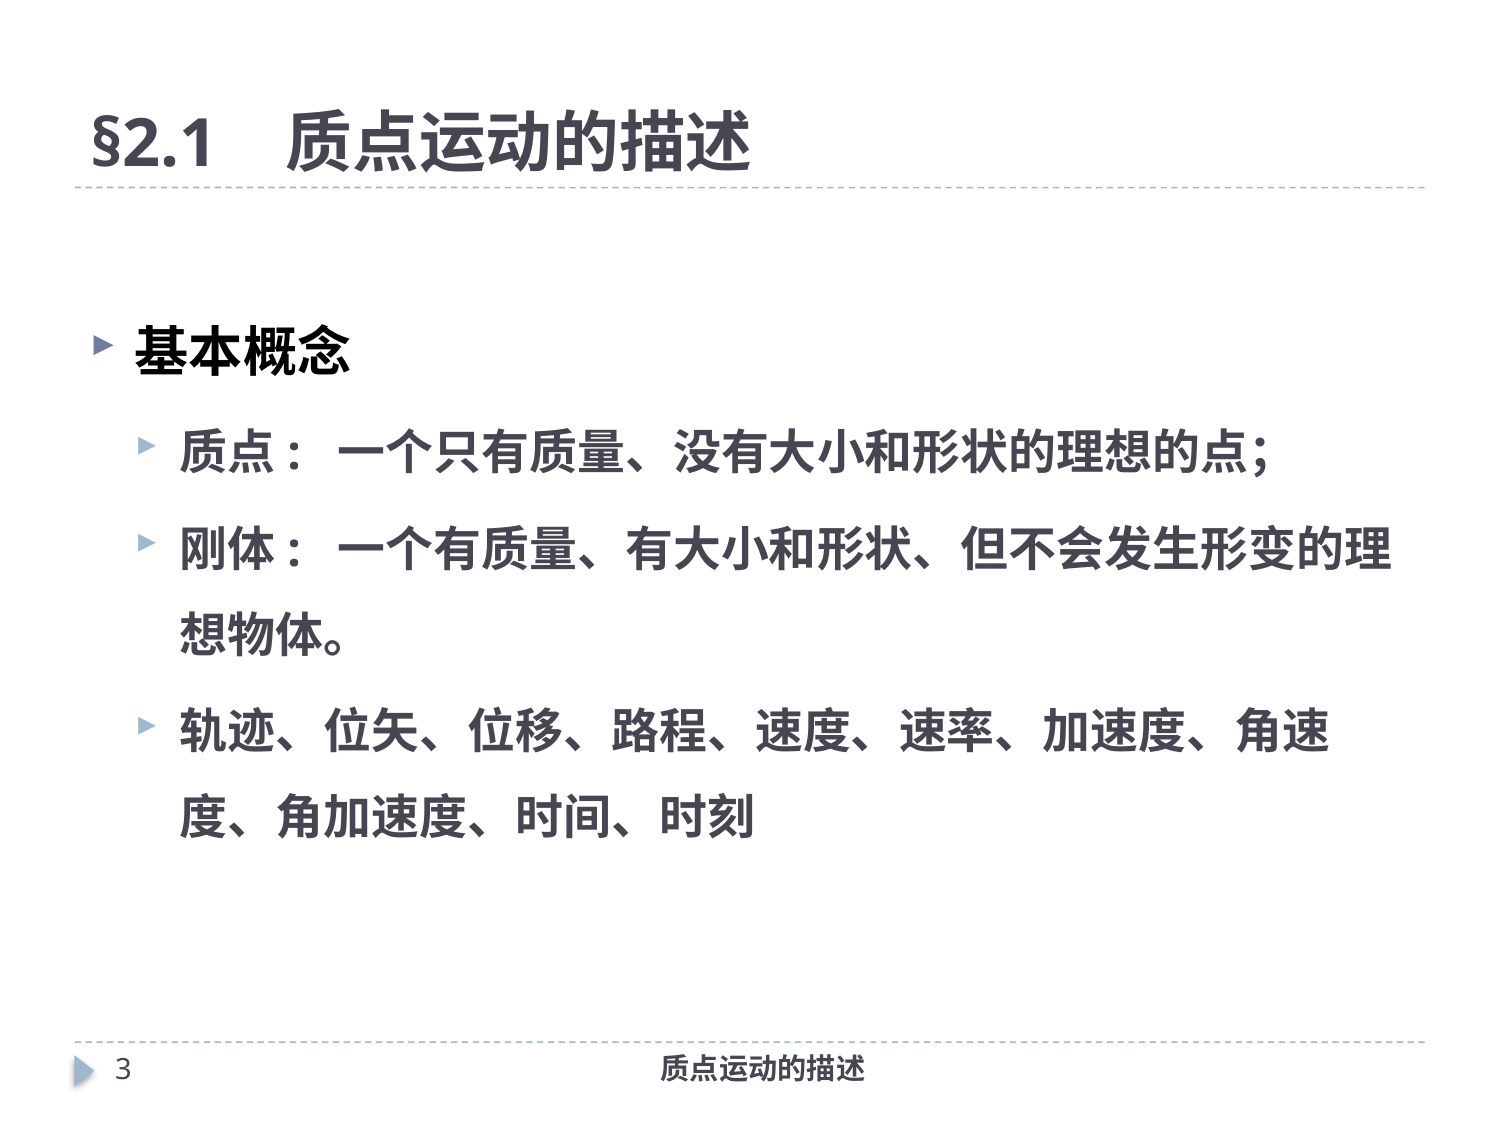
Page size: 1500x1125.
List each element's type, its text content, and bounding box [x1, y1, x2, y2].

list 基本概念 质点: 一个只有质量、没有大小和形状的理想的点； 刚体: 一个有质量、有大小和形状、但不会发生形变的理 想物体。 轨迹、位矢、位移、路程、速度、速率、加速度、角速度、角加速度、时间、时刻 [74, 199, 1426, 1011]
footer 质点运动的描述 [475, 1042, 1051, 1103]
slide_number 2 [100, 1042, 426, 1103]
title §2.1 质点运动的描述 [74, 24, 1426, 188]
